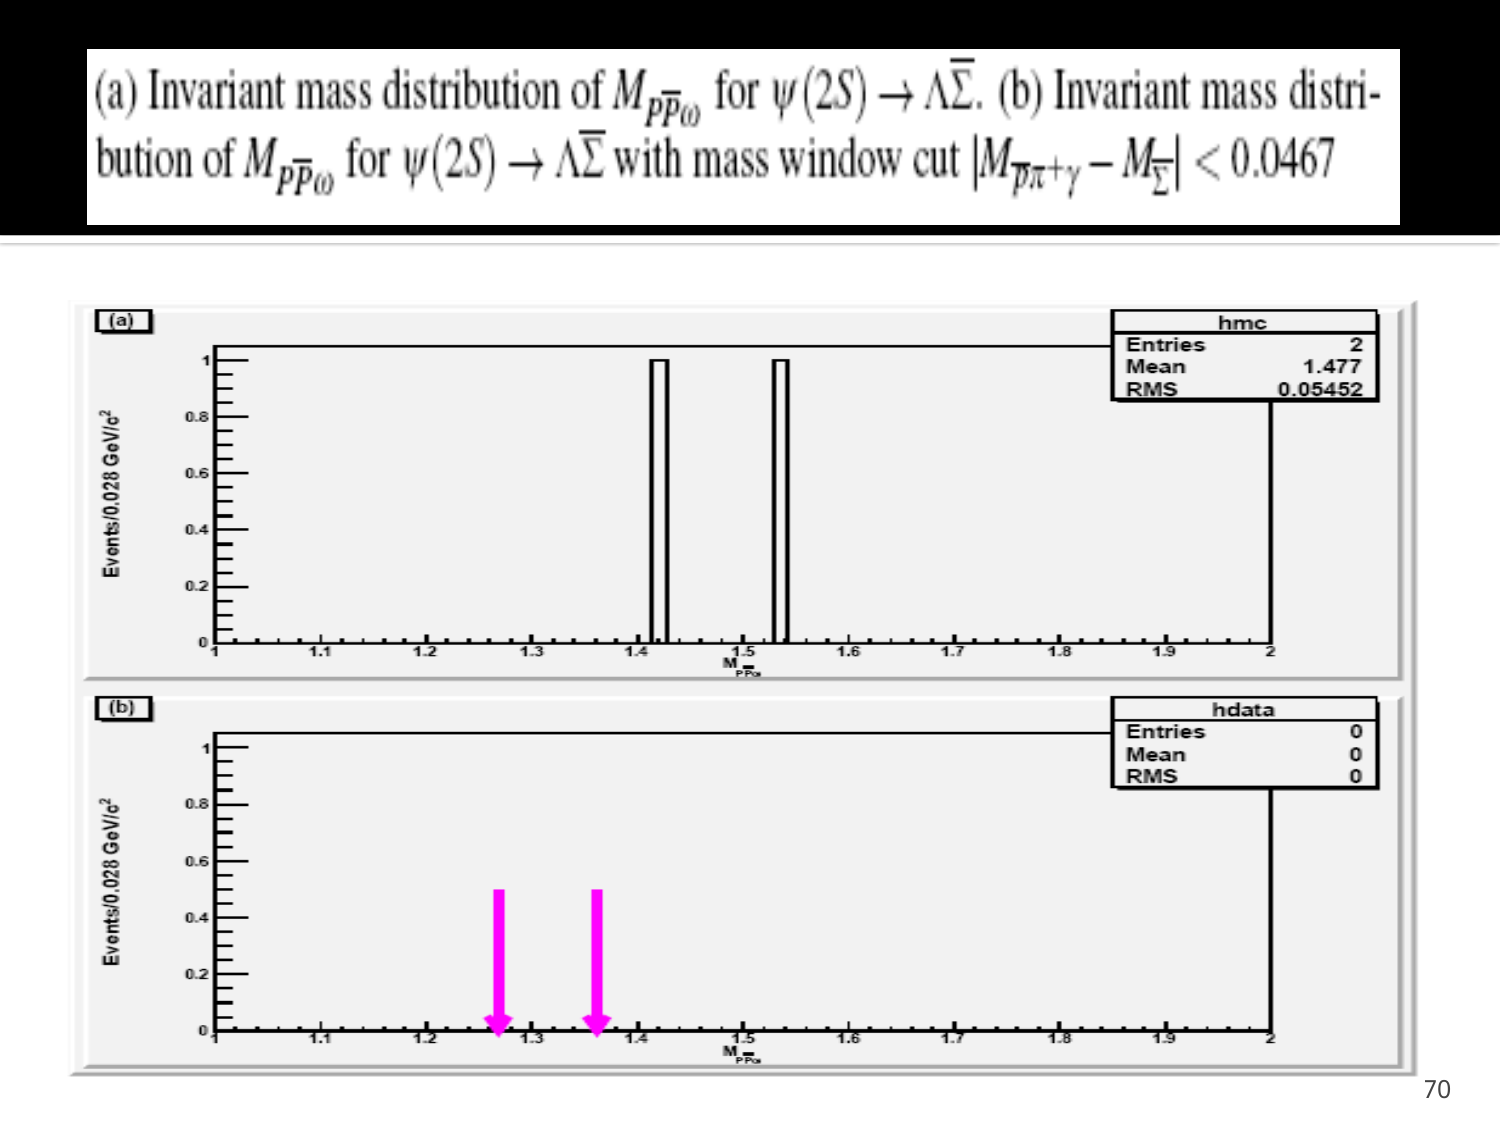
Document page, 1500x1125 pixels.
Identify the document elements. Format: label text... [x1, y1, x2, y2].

picture [87, 49, 1400, 225]
slide_number 70 [1345, 1062, 1467, 1108]
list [62, 299, 1425, 1083]
